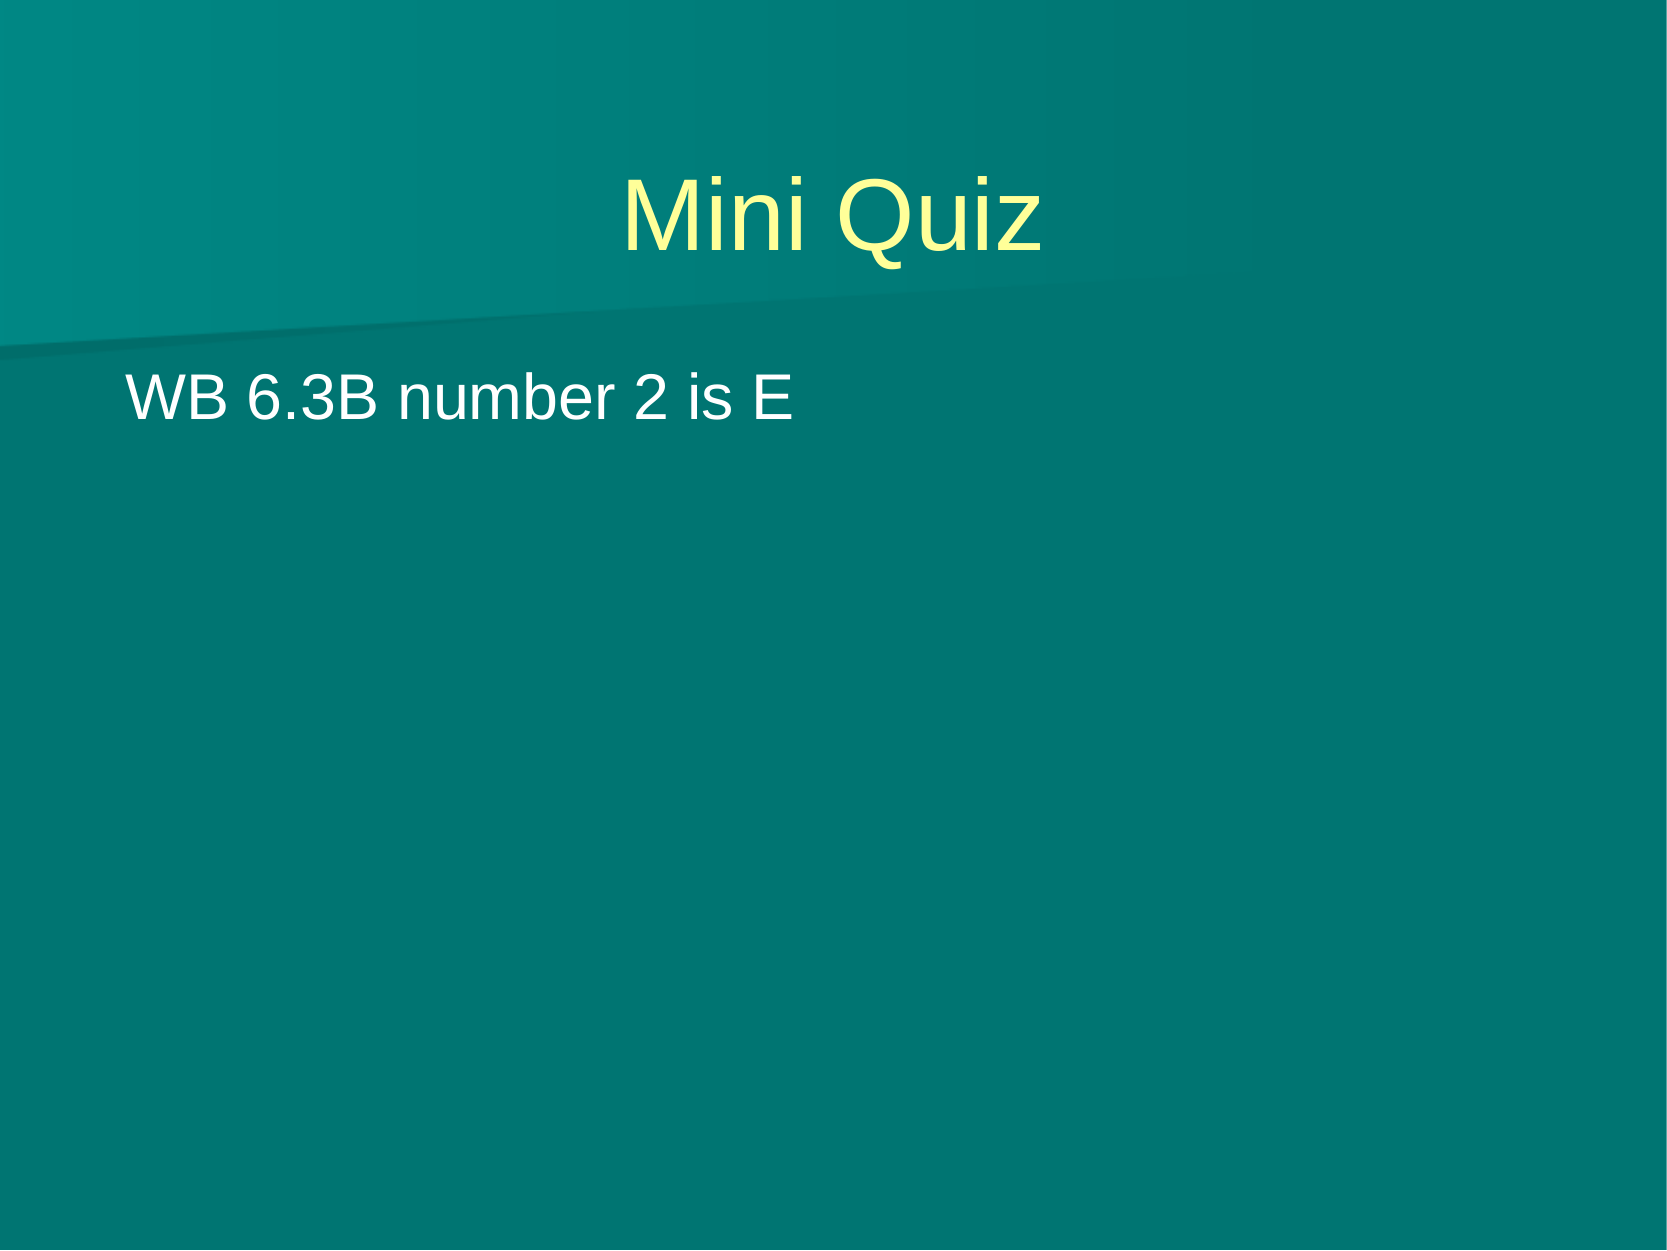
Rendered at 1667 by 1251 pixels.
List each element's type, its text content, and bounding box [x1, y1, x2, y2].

picture [0, 0, 1667, 1250]
title Mini Quiz [125, 110, 1542, 320]
list WB 6.3B number 2 is E [125, 360, 1542, 1112]
